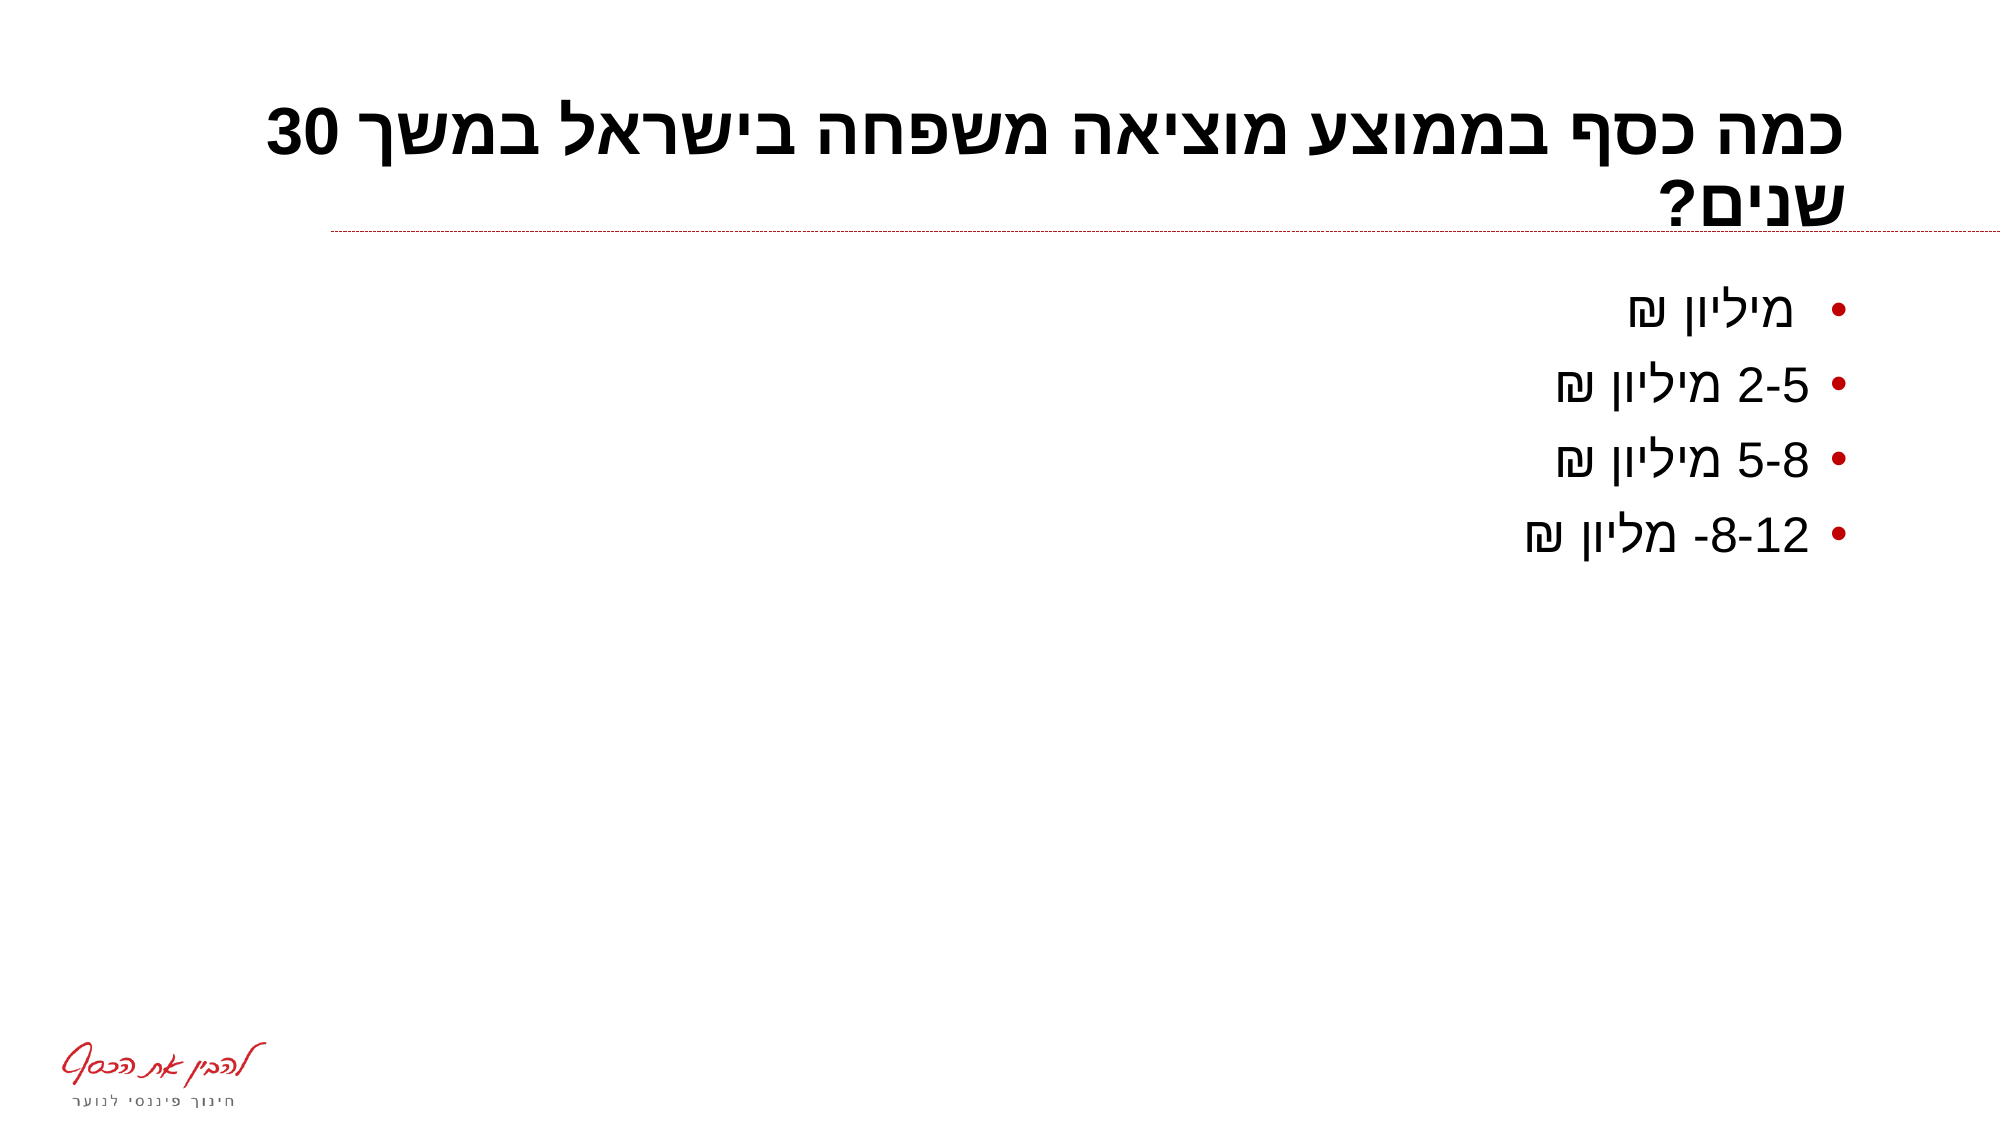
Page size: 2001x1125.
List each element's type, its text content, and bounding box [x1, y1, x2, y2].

title כמה כסף בממוצע מוציאה משפחה בישראל במשך 30 שנים? [137, 59, 1863, 277]
list מיליון ₪ 2-5 מיליון ₪ 5-8 מיליון ₪ 8-12- מליון ₪ [137, 277, 1863, 992]
picture [62, 1042, 268, 1108]
